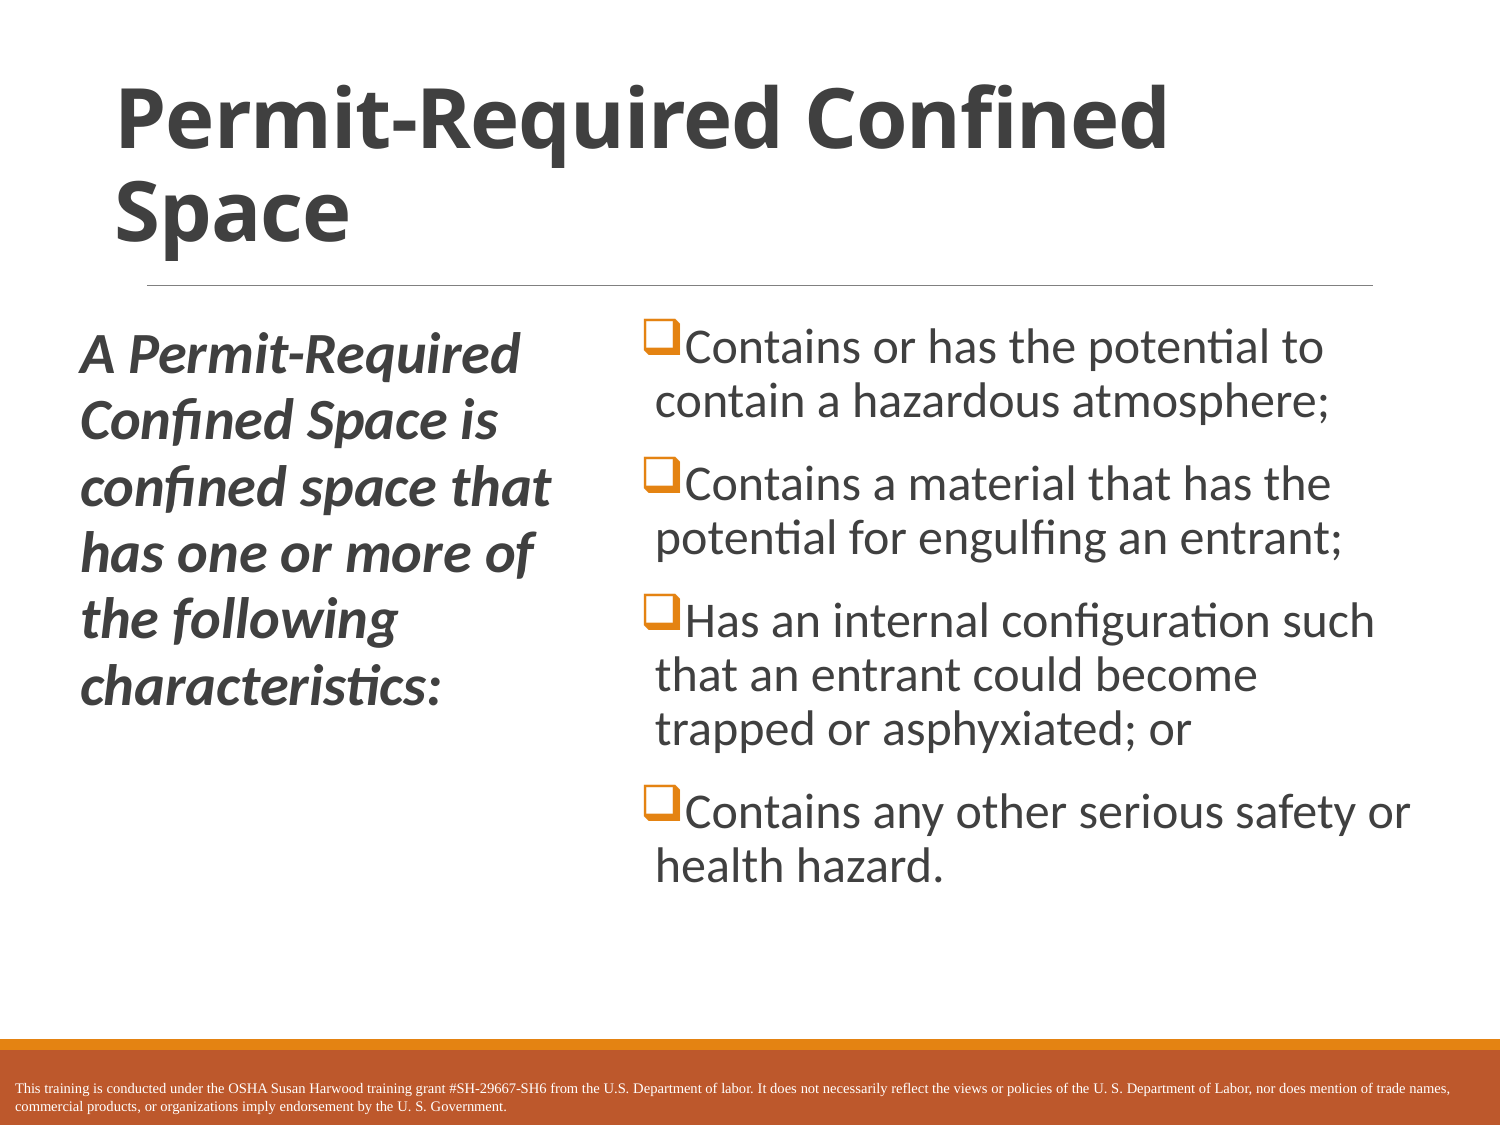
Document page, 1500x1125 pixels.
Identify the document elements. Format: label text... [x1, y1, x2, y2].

list Contains or has the potential to contain a hazardous atmosphere; Contains a material that has the potential for engulfing an entrant; Has an internal configuration such that an entrant could become trapped or asphyxiated; or Contains any other serious safety or health hazard. [624, 312, 1438, 1025]
footer This training is conducted under the OSHA Susan Harwood training grant #SH-29667-SH6 from the U.S. Department of labor. It does not necessarily reflect the views or policies of the U. S. Department of Labor, nor does mention of trade names, commercial products, or organizations imply endorsement by the U. S. Government. [0, 1067, 1500, 1125]
title Permit-Required Confined Space [99, 50, 1375, 268]
list A Permit-Required Confined Space is confined space that has one or more of the following characteristics: [50, 312, 624, 900]
